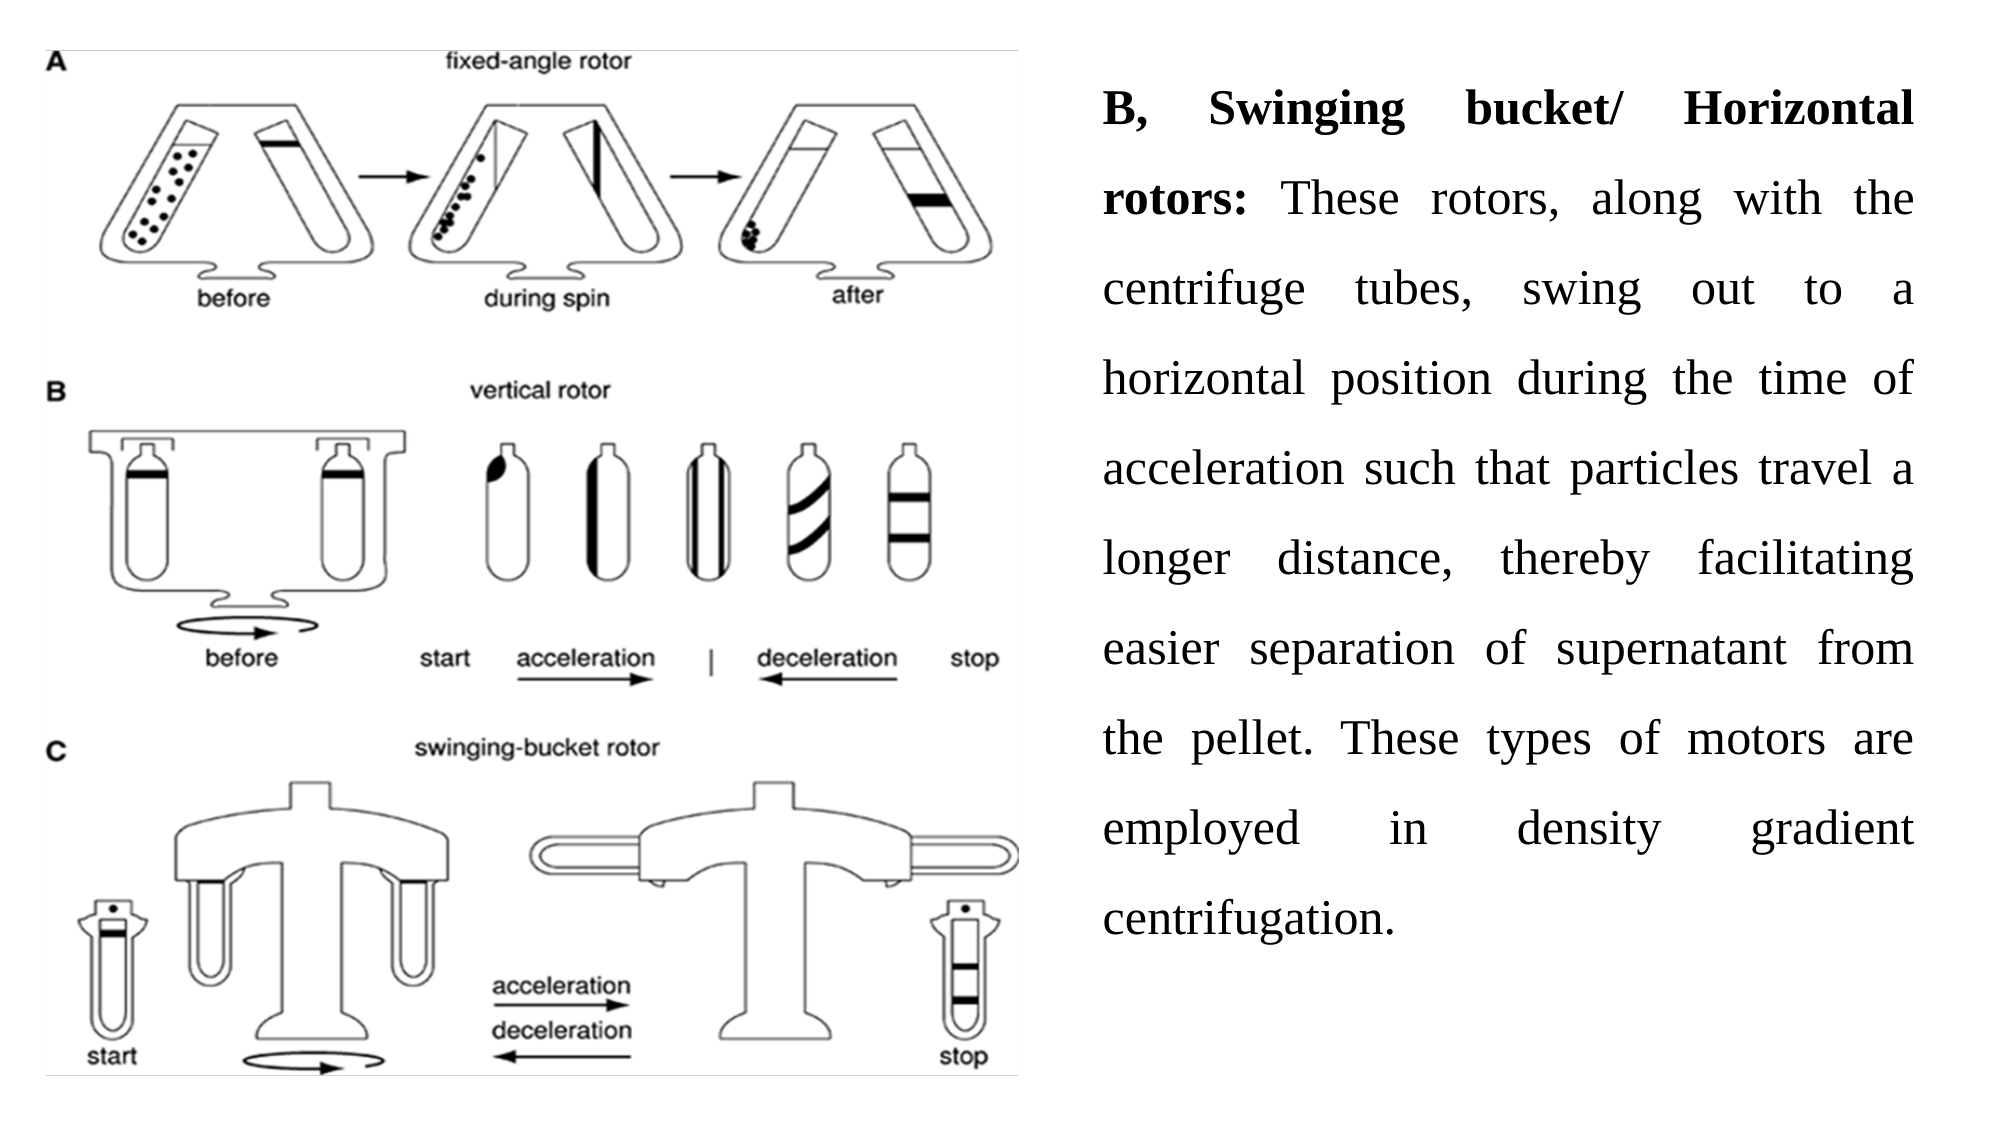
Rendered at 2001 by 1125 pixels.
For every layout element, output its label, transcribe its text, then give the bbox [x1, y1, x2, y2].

picture [45, 0, 1019, 1097]
text_box B, Swinging bucket/ Horizontal rotors: These rotors, along with the centrifuge tubes, swing out to a horizontal position during the time of acceleration such that particles travel a longer distance, thereby facilitating easier separation of supernatant from the pellet. These types of motors are employed in density gradient centrifugation. [1087, 37, 1930, 952]
